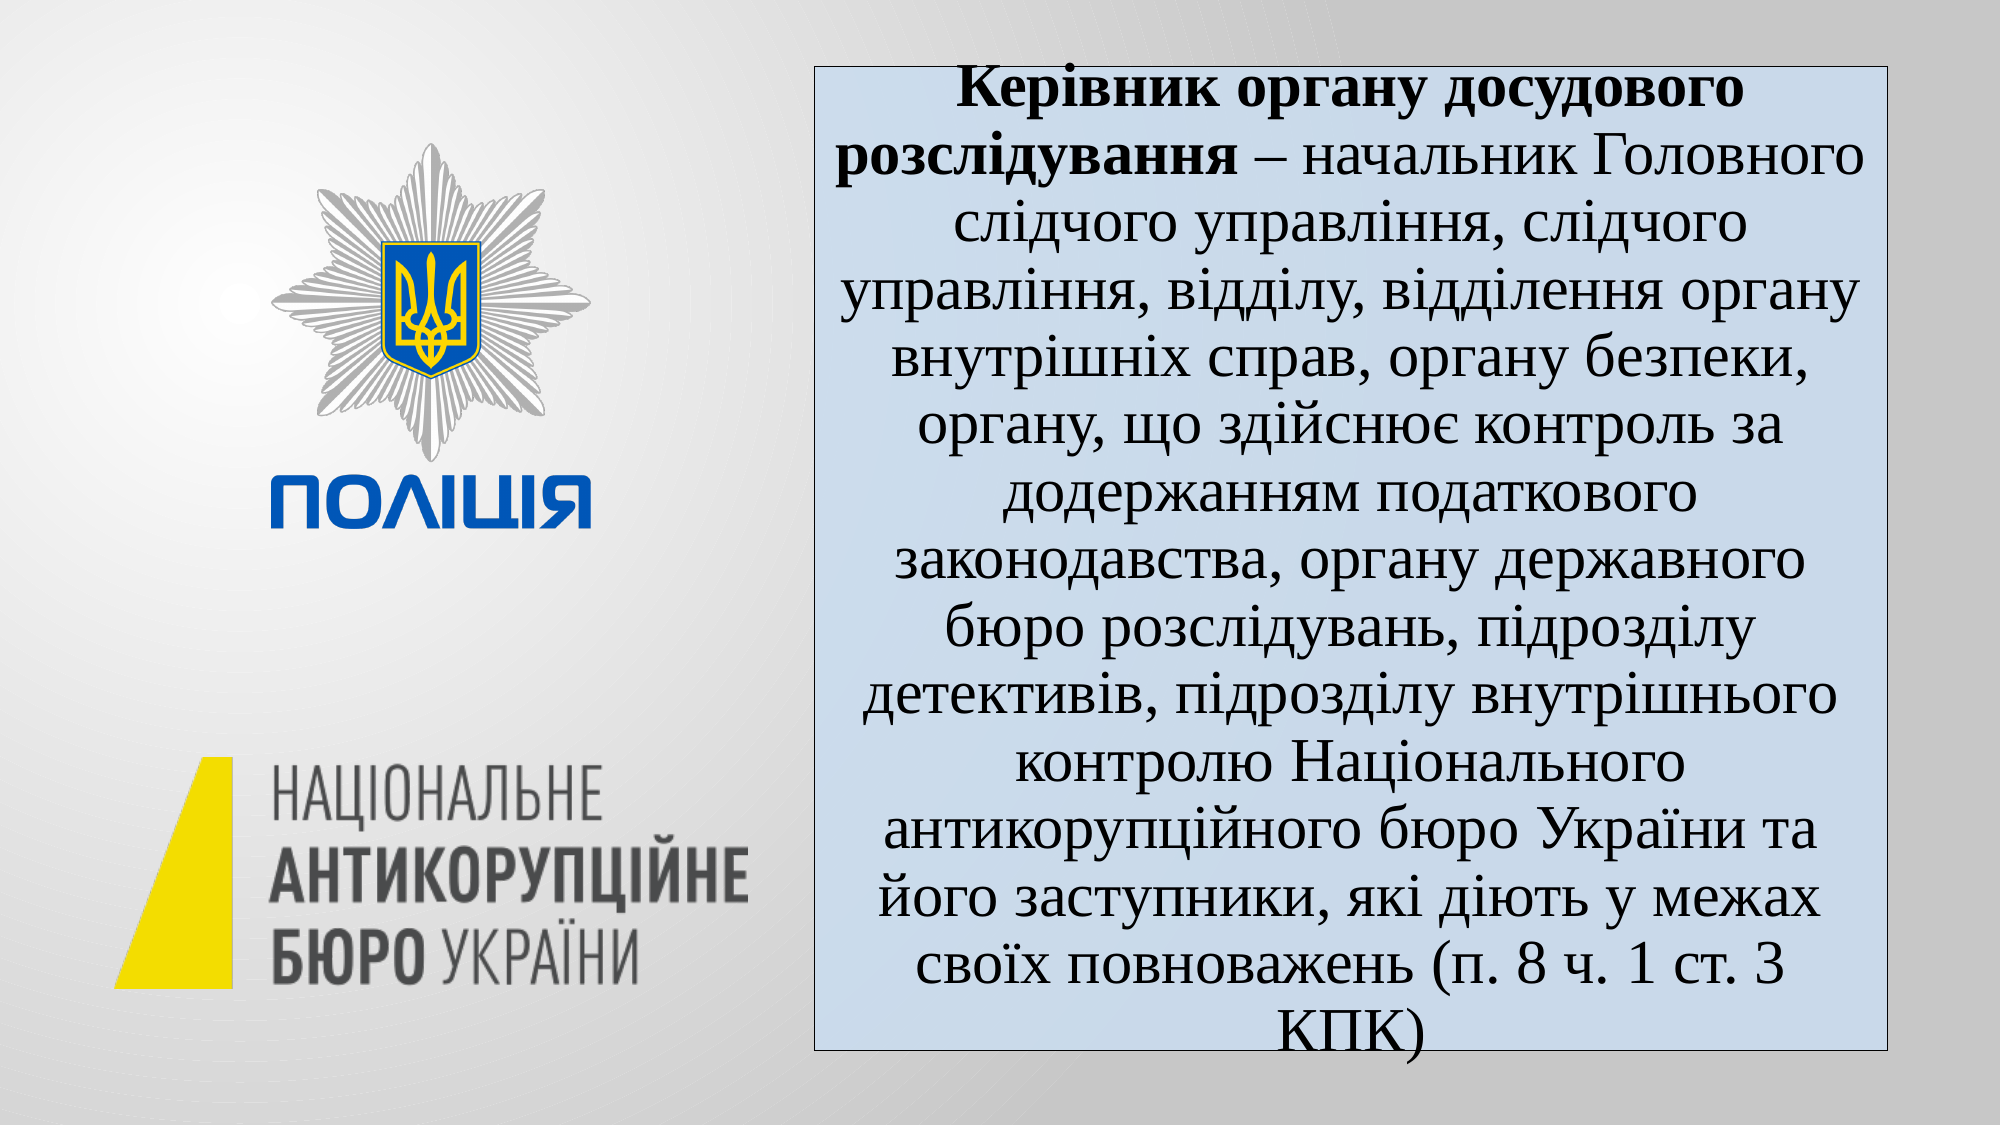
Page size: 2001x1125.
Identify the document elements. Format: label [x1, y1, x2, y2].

picture [114, 757, 748, 990]
text_box [814, 0, 1888, 1125]
picture [271, 143, 591, 529]
